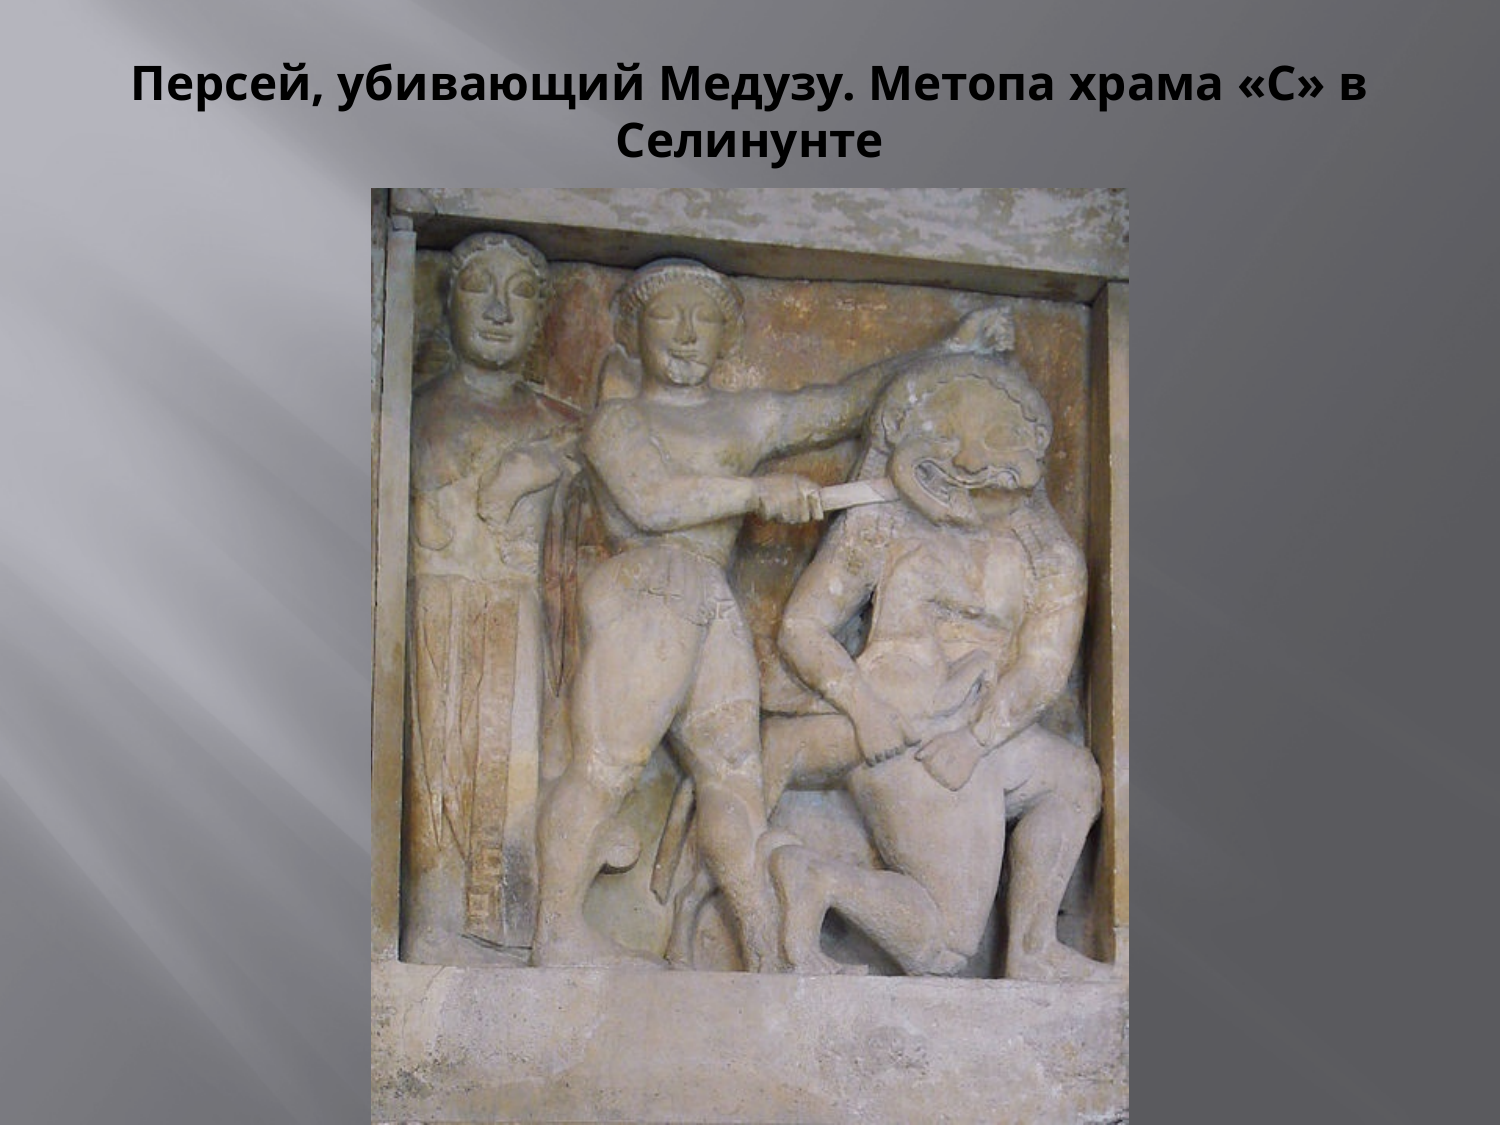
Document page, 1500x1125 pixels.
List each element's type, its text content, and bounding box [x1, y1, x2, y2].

title Персей, убивающий Медузу. Метопа храма «С» в Селинунте [75, 45, 1425, 233]
picture [371, 188, 1129, 1125]
